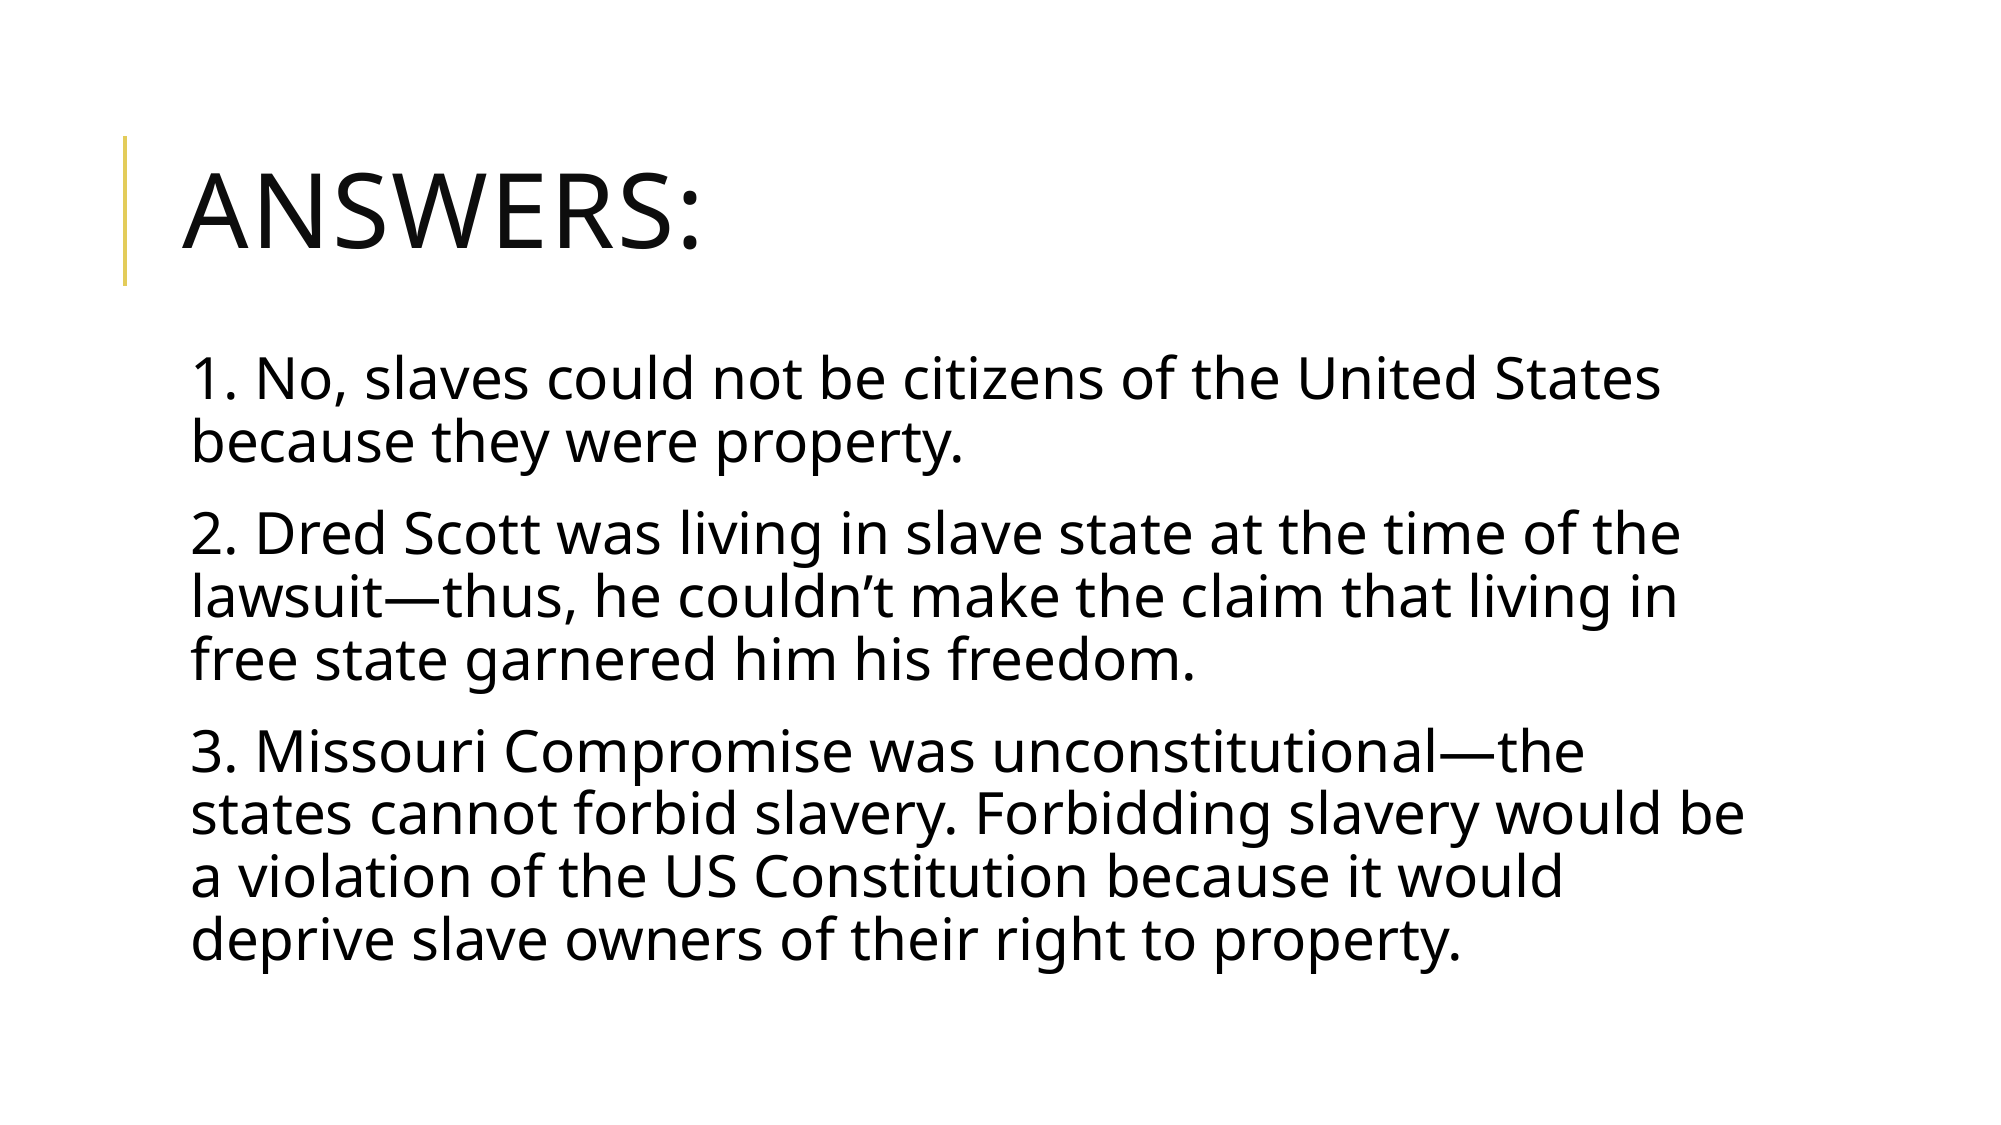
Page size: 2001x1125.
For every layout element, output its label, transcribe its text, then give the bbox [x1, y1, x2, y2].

list 1. No, slaves could not be citizens of the United States because they were property. 2. Dred Scott was living in slave state at the time of the lawsuit—thus, he couldn’t make the claim that living in free state garnered him his freedom. 3. Missouri Compromise was unconstitutional—the states cannot forbid slavery. Forbidding slavery would be a violation of the US Constitution because it would deprive slave owners of their right to property. [168, 341, 1763, 1002]
title Answers: [168, 96, 1763, 341]
